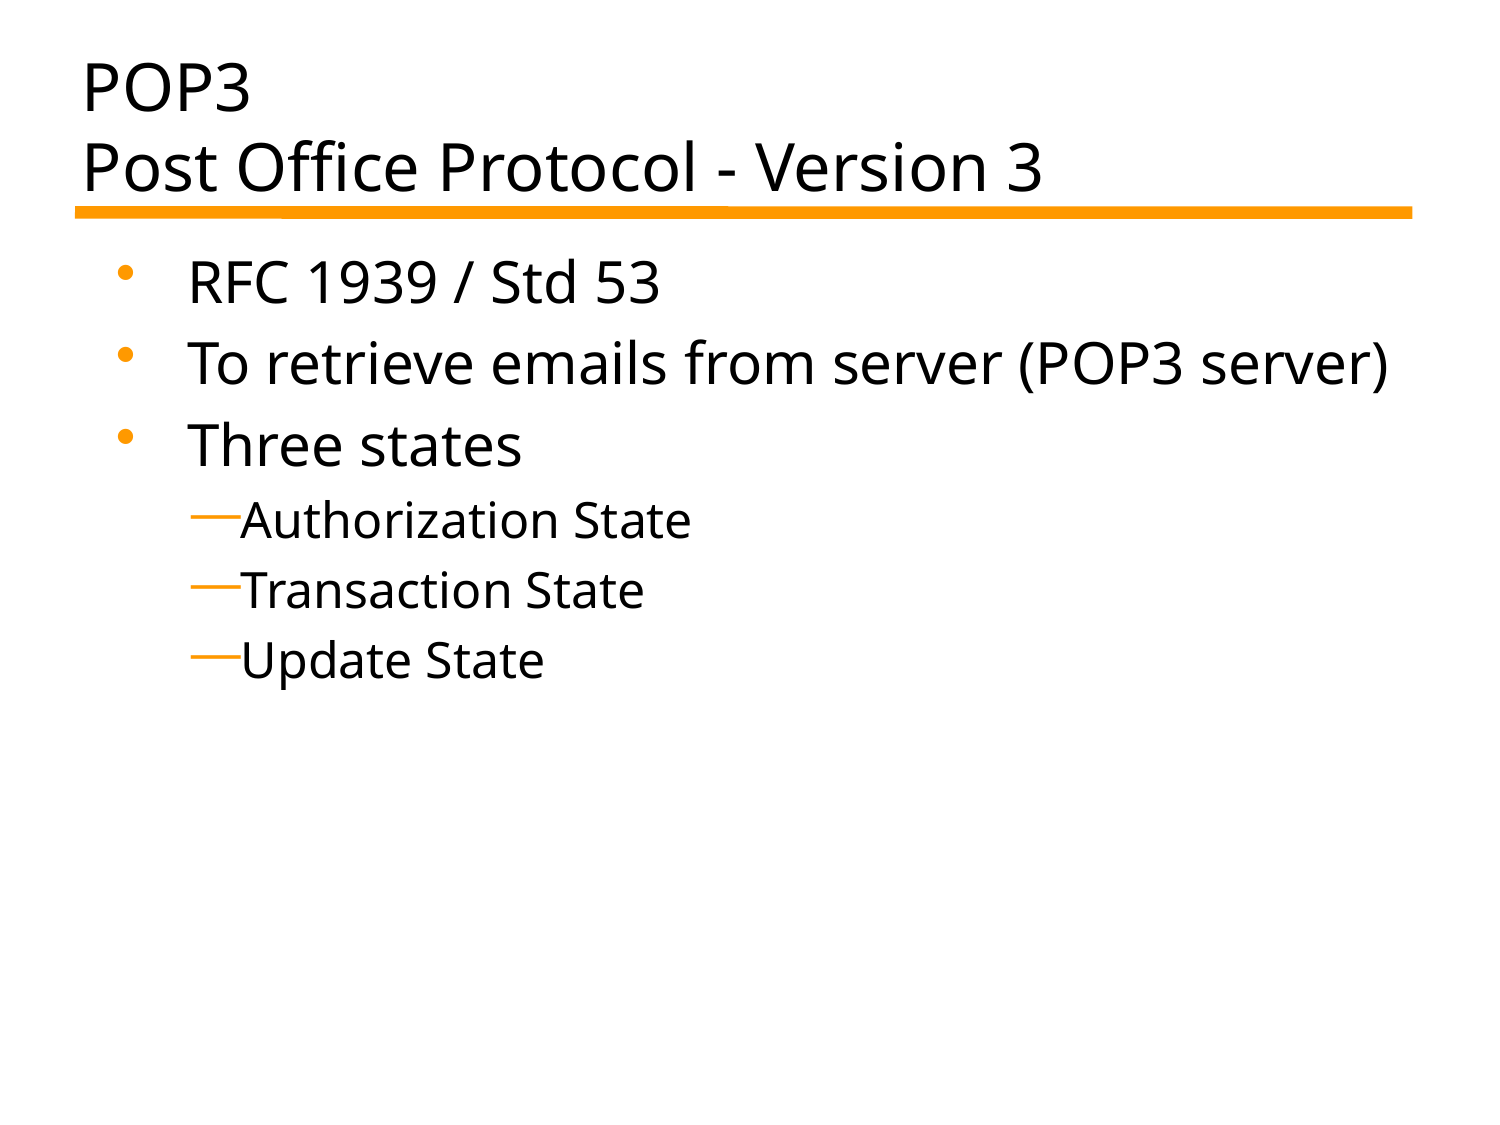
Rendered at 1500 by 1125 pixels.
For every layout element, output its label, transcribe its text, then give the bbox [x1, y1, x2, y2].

list RFC 1939 / Std 53 To retrieve emails from server (POP3 server) Three states Authorization State Transaction State Update State [100, 237, 1417, 919]
title POP3 Post Office Protocol - Version 3 [66, 24, 1413, 213]
